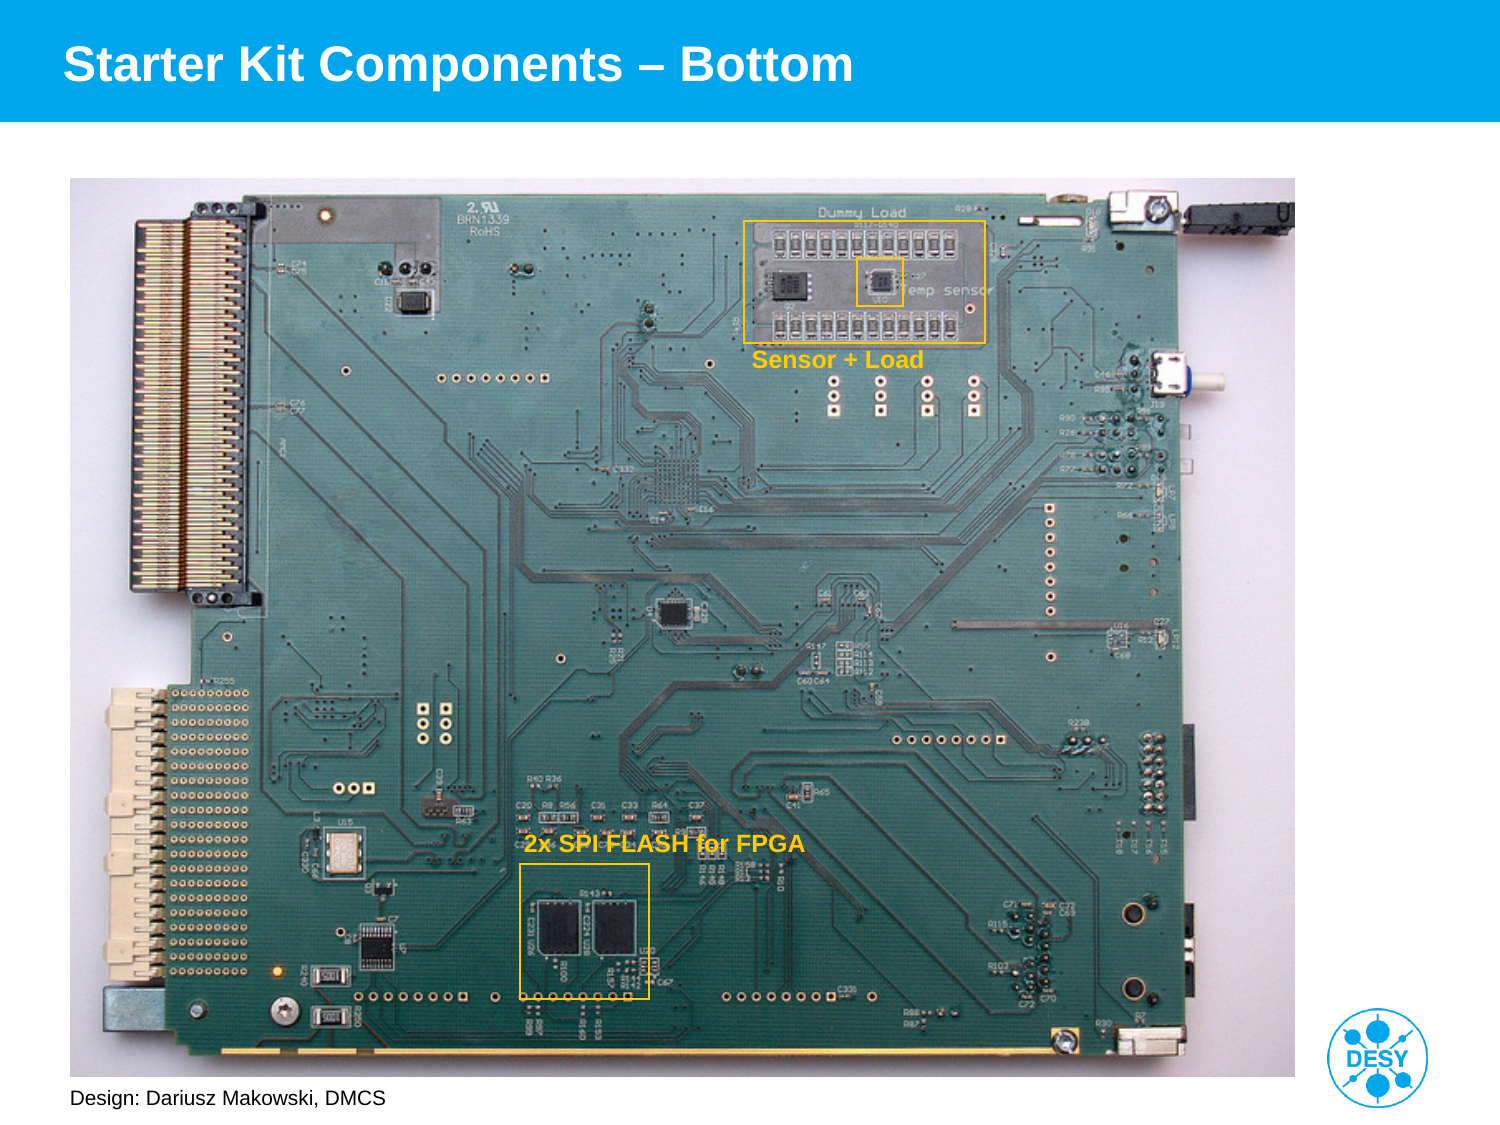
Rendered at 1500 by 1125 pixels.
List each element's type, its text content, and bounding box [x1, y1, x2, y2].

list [70, 178, 1295, 1078]
text_box Design: Dariusz Makowski, DMCS [55, 1077, 401, 1118]
picture [1330, 1011, 1426, 1106]
picture [1391, 1071, 1428, 1108]
picture [1327, 1068, 1365, 1108]
picture [1387, 1008, 1428, 1046]
picture [1327, 1008, 1368, 1049]
title Starter Kit Components – Bottom [47, 16, 1446, 107]
